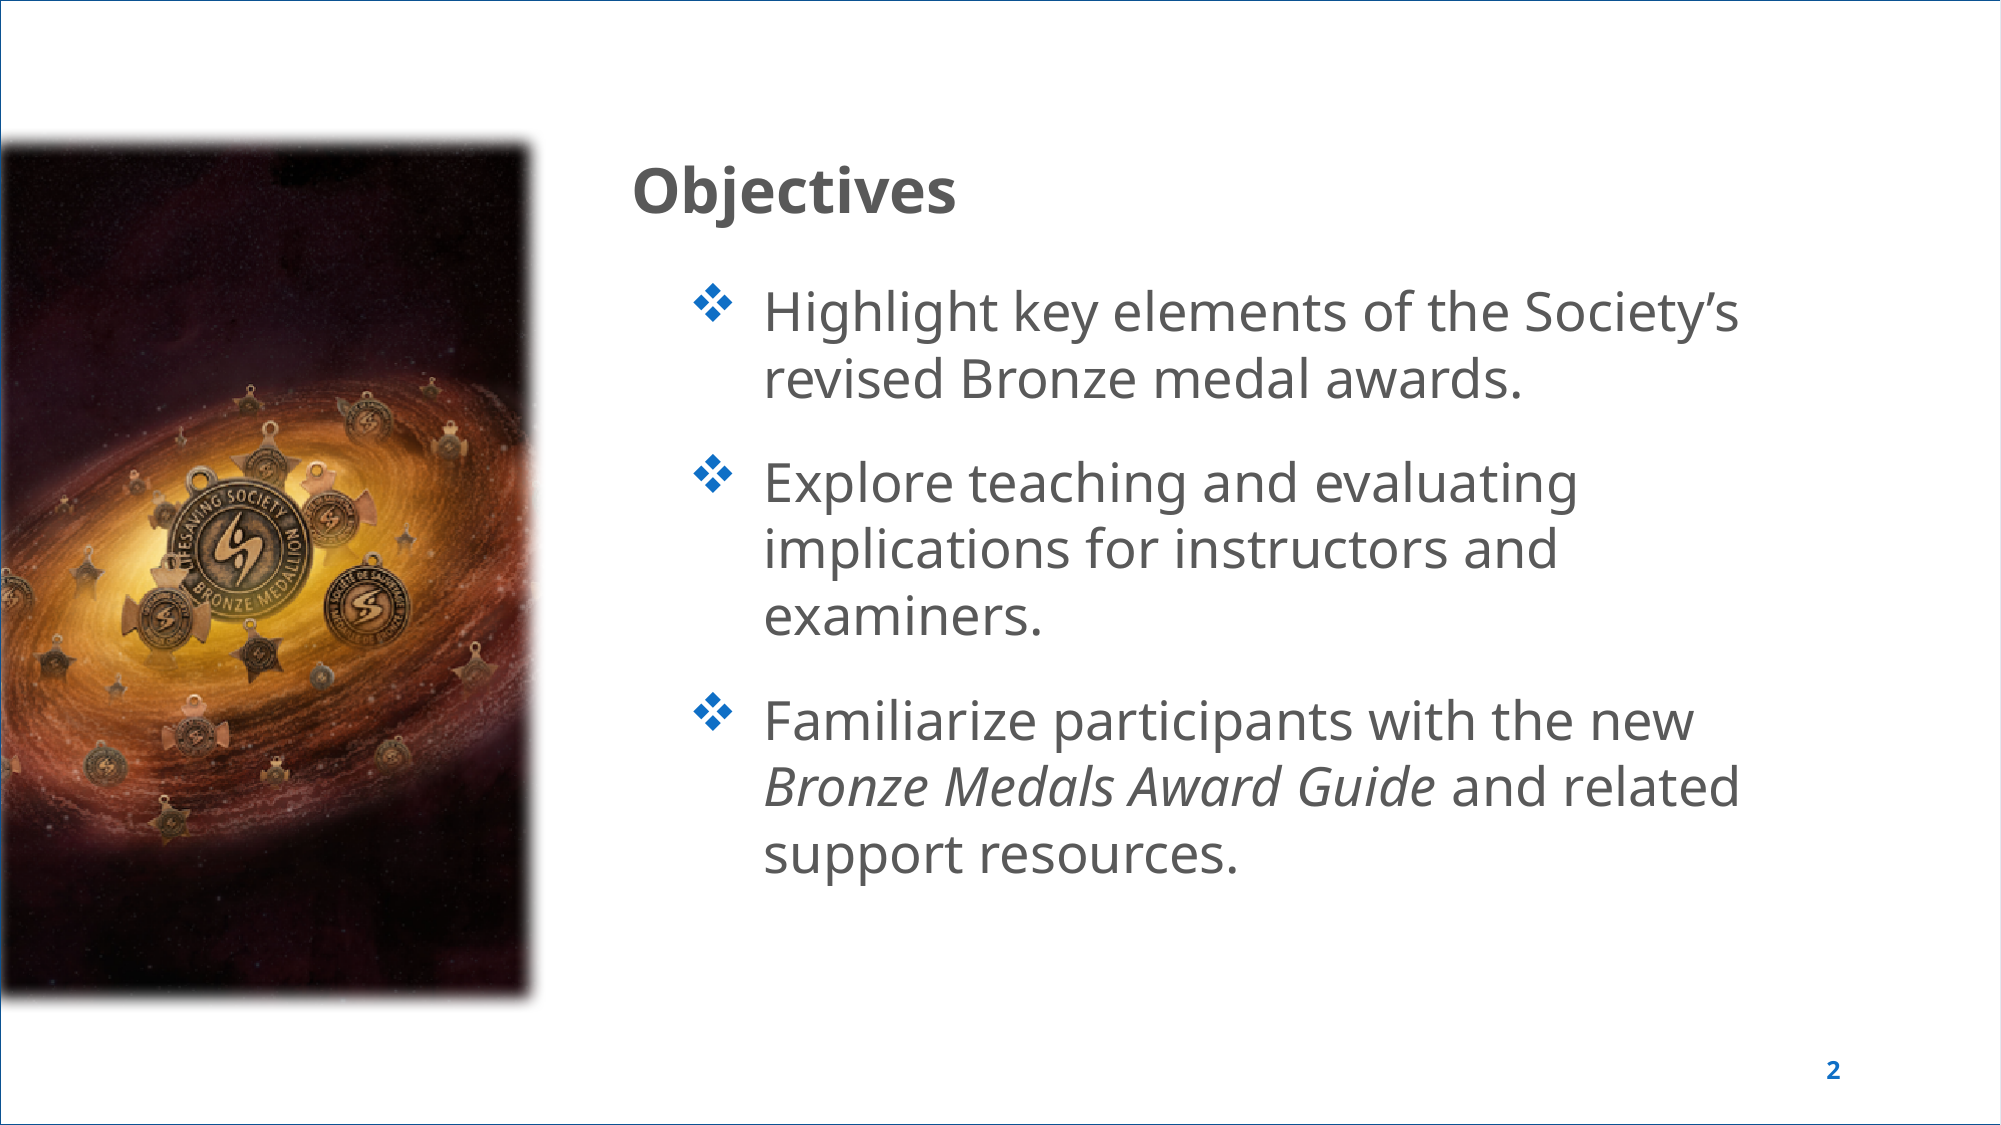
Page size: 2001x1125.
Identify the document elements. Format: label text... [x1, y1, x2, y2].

slide_number 2 [1604, 1041, 1856, 1102]
picture [6, 153, 520, 988]
list Objectives Highlight key elements of the Society’s revised Bronze medal awards. Explore teaching and evaluating implications for instructors and examiners. Familiarize participants with the new Bronze Medals Award Guide and related support resources. [586, 143, 1787, 1009]
